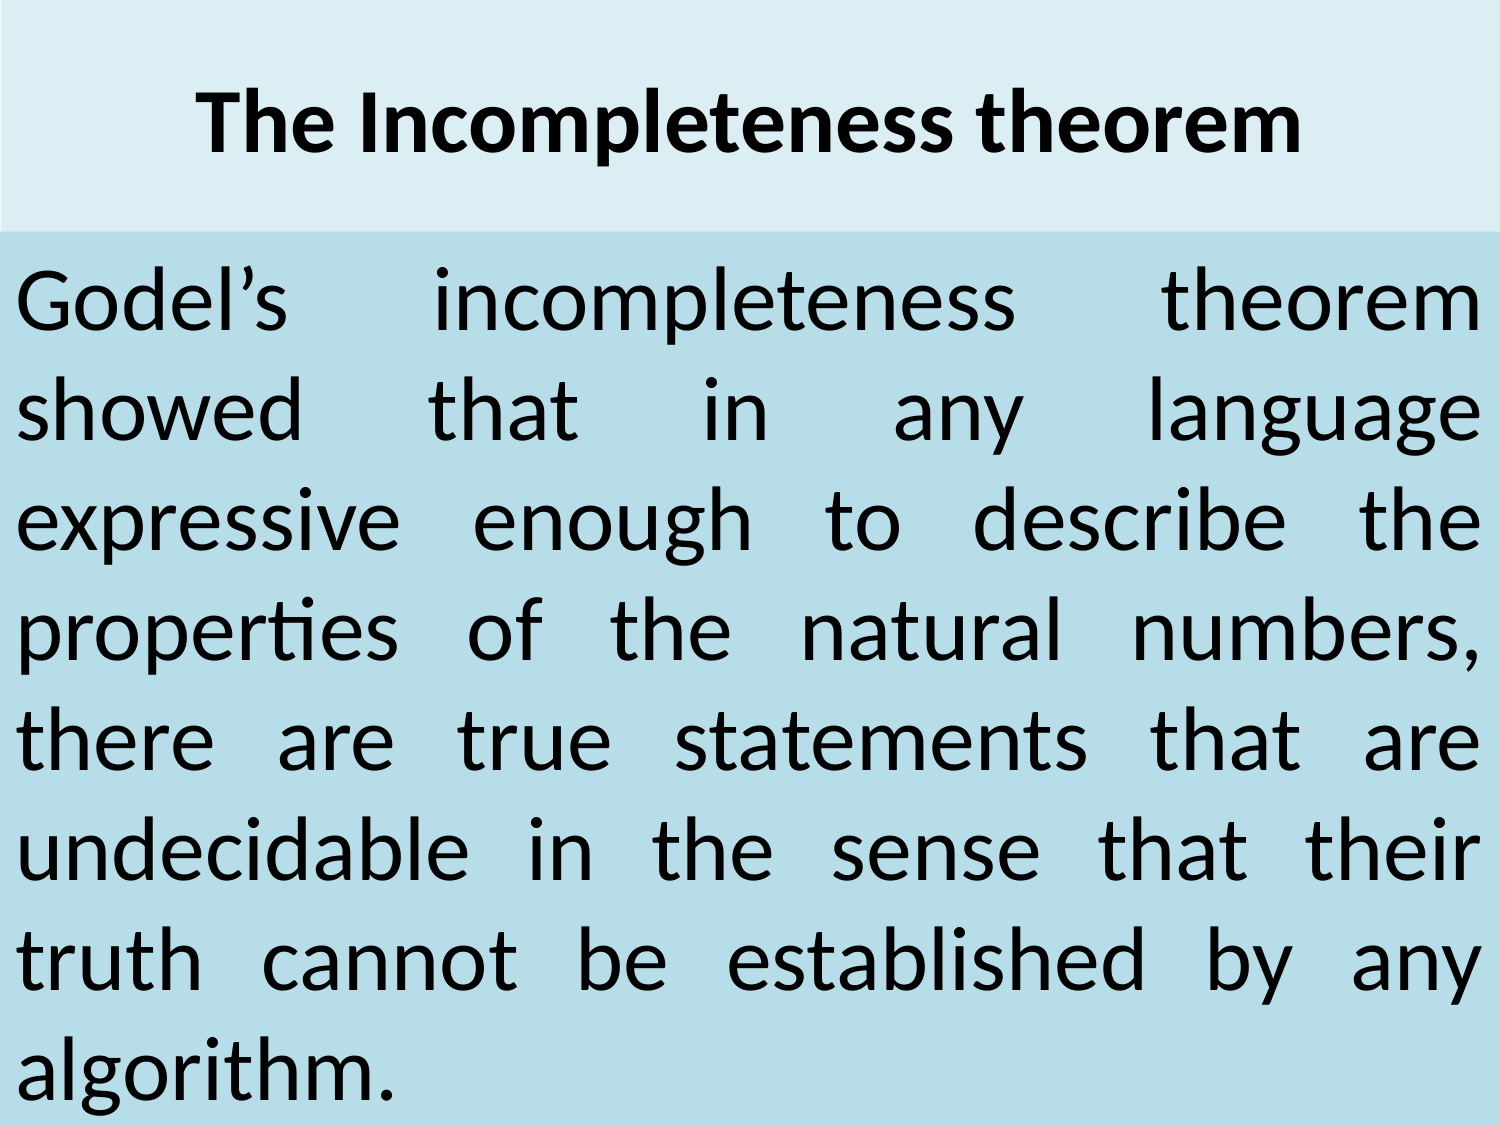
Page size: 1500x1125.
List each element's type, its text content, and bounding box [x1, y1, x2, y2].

list Godel’s incompleteness theorem showed that in any language expressive enough to describe the properties of the natural numbers, there are true statements that are undecidable in the sense that their truth cannot be established by any algorithm. [0, 231, 1500, 1125]
title The Incompleteness theorem [0, 0, 1500, 231]
